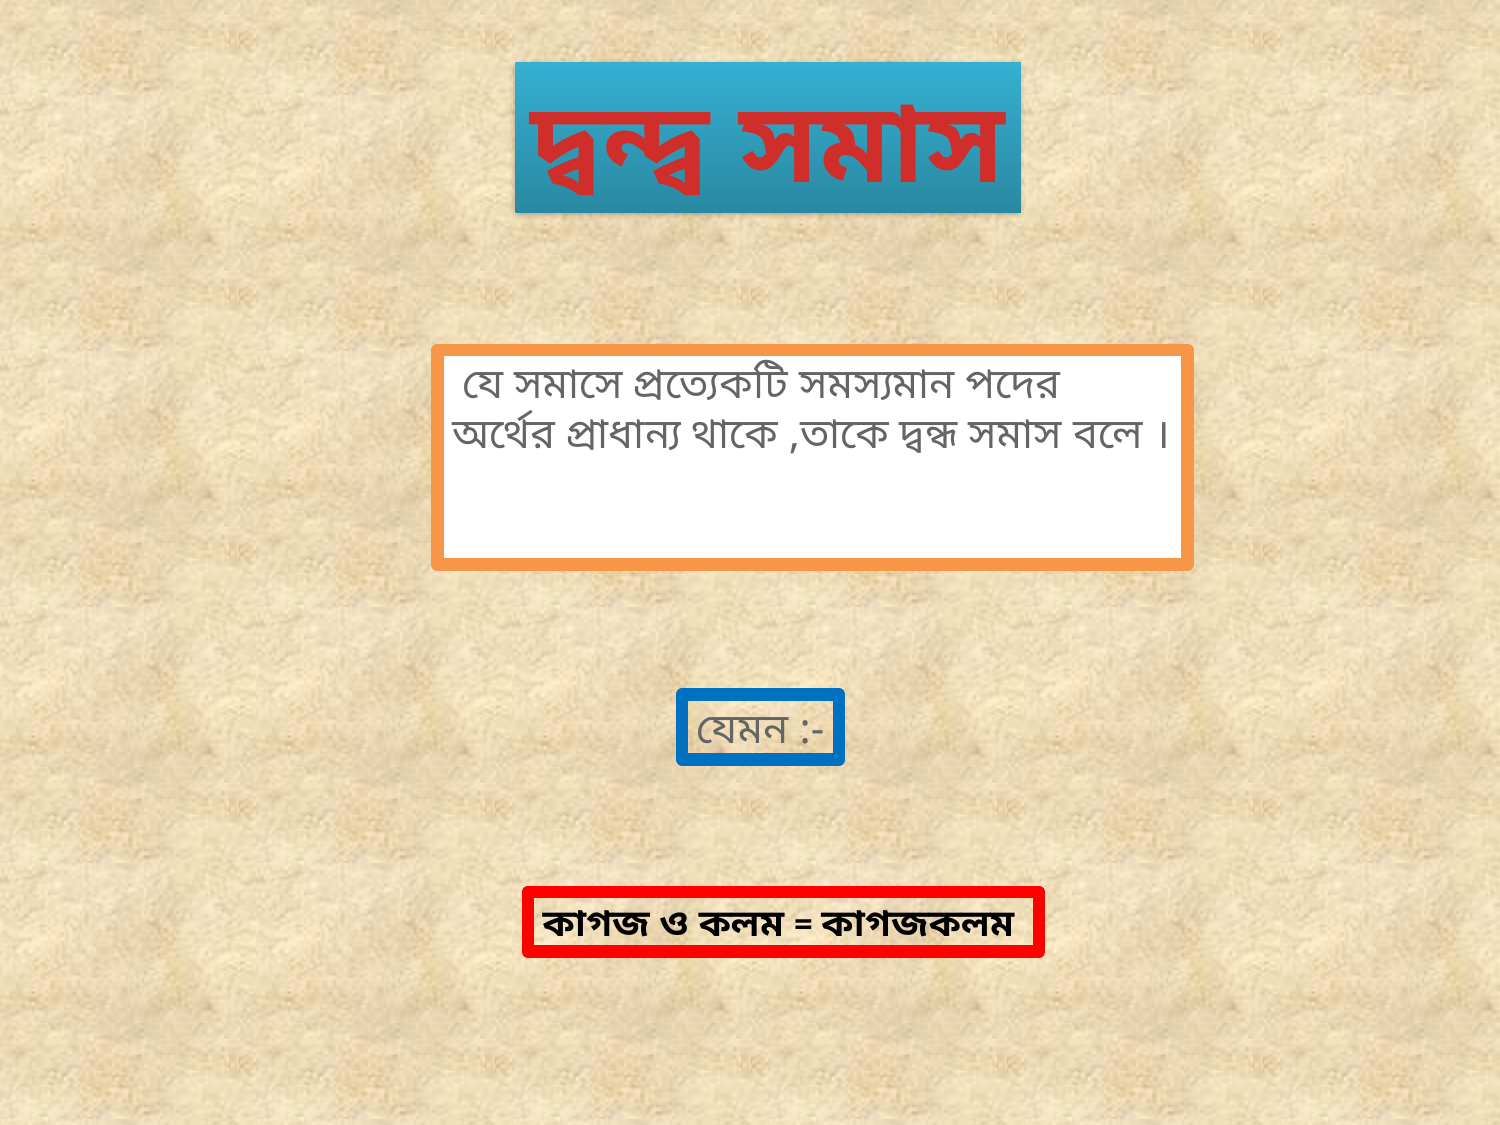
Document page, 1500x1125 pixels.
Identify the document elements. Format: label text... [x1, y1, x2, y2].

picture [0, 0, 1500, 1125]
text_box যেমন :- [681, 694, 840, 760]
text_box যে সমাসে প্রত্যেকটি সমস্যমান পদের অর্থের প্রাধান্য থাকে ,তাকে দ্বন্ধ সমাস বলে । [435, 348, 1189, 567]
text_box কাগজ ও কলম = কাগজকলম [527, 892, 1040, 952]
text_box দ্বন্দ্ব সমাস [515, 62, 1021, 213]
